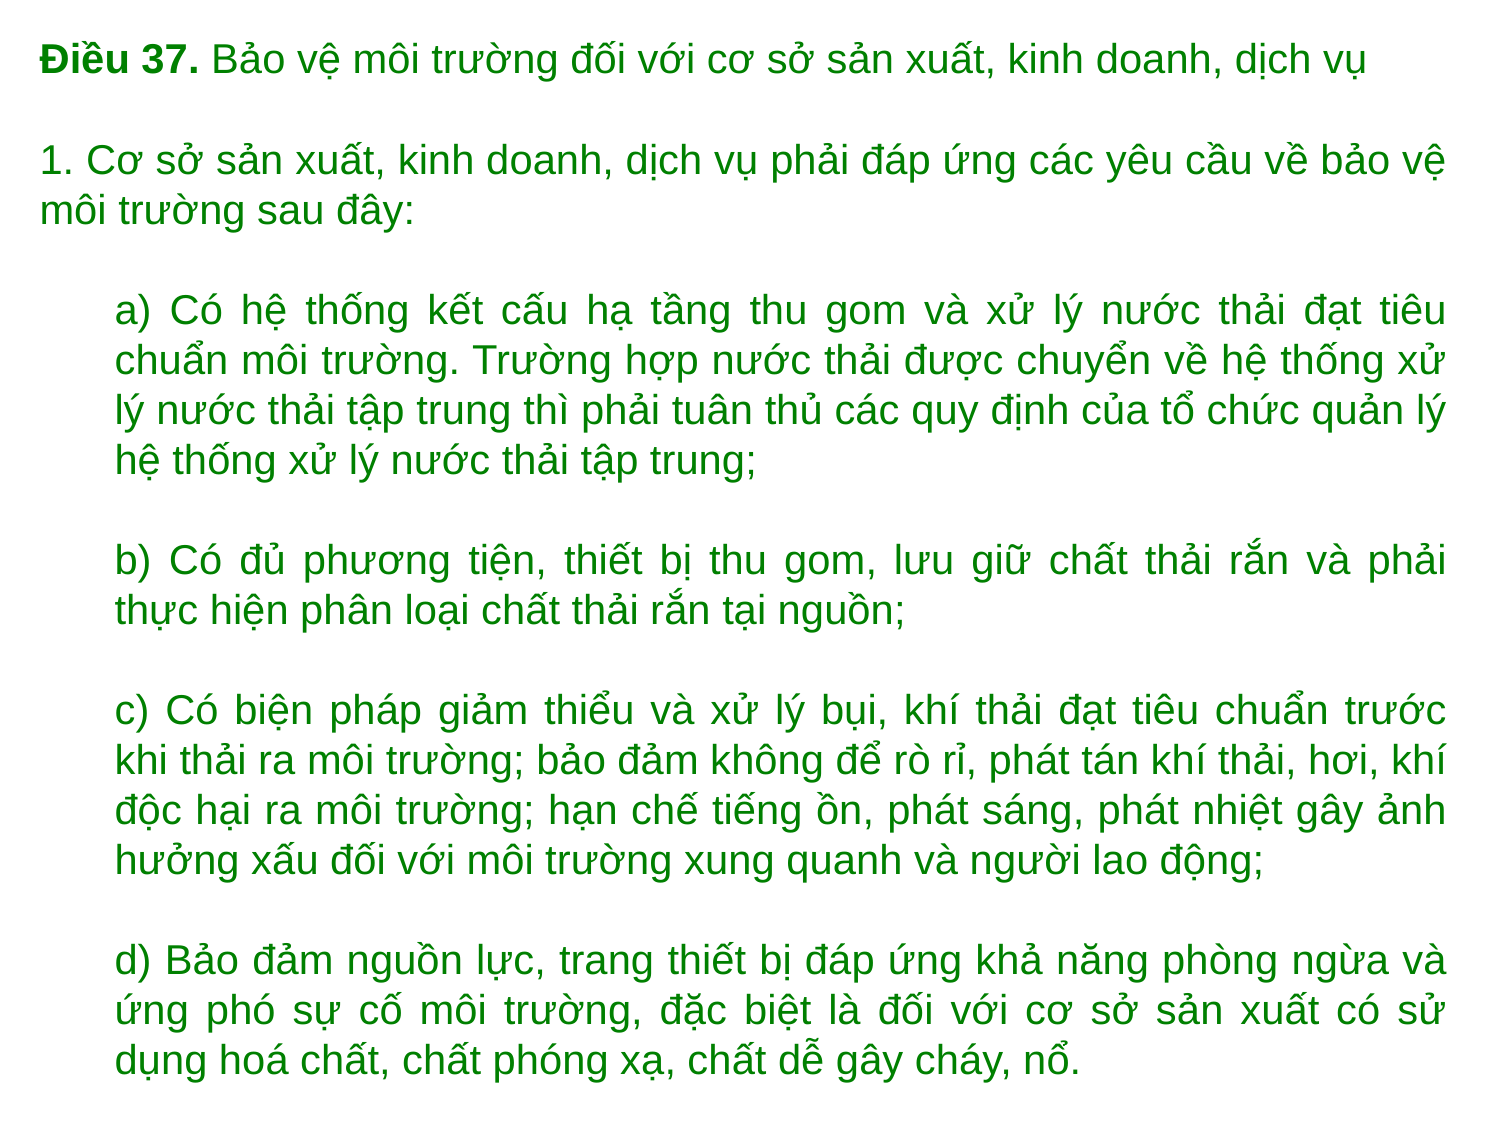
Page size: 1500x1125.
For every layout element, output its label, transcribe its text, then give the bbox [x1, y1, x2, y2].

text_box Điều 37. Bảo vệ môi trường đối với cơ sở sản xuất, kinh doanh, dịch vụ 1. Cơ sở sản xuất, kinh doanh, dịch vụ phải đáp ứng các yêu cầu về bảo vệ môi trường sau đây: a) Có hệ thống kết cấu hạ tầng thu gom và xử lý nước thải đạt tiêu chuẩn môi trường. Trường hợp nước thải được chuyển về hệ thống xử lý nước thải tập trung thì phải tuân thủ các quy định của tổ chức quản lý hệ thống xử lý nước thải tập trung; b) Có đủ phương tiện, thiết bị thu gom, lưu giữ chất thải rắn và phải thực hiện phân loại chất thải rắn tại nguồn; c) Có biện pháp giảm thiểu và xử lý bụi, khí thải đạt tiêu chuẩn trước khi thải ra môi trường; bảo đảm không để rò rỉ, phát tán khí thải, hơi, khí độc hại ra môi trường; hạn chế tiếng ồn, phát sáng, phát nhiệt gây ảnh hưởng xấu đối với môi trường xung quanh và người lao động; d) Bảo đảm nguồn lực, trang thiết bị đáp ứng khả năng phòng ngừa và ứng phó sự cố môi trường, đặc biệt là đối với cơ sở sản xuất có sử dụng hoá chất, chất phóng xạ, chất dễ gây cháy, nổ. [24, 24, 1463, 1091]
